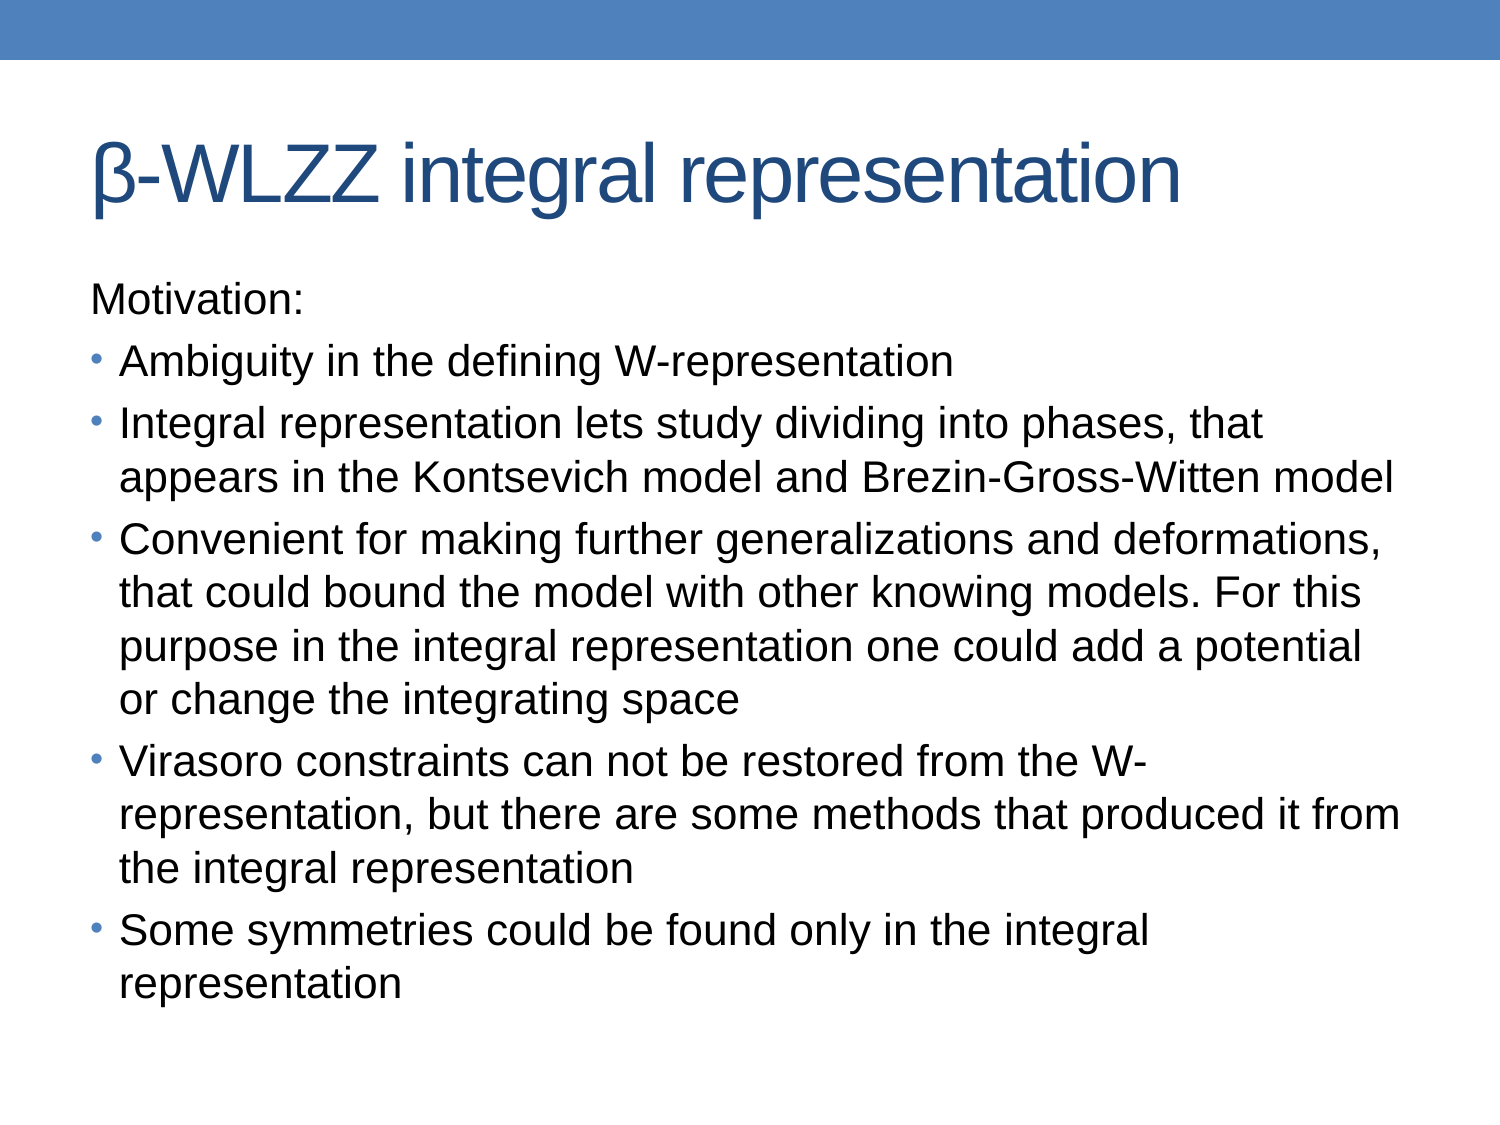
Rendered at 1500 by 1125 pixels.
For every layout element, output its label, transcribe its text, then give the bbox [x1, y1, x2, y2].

title β-WLZZ integral representation [75, 87, 1425, 250]
list Motivation: Ambiguity in the defining W-representation Integral representation lets study dividing into phases, that appears in the Kontsevich model and Brezin-Gross-Witten model Convenient for making further generalizations and deformations, that could bound the model with other knowing models. For this purpose in the integral representation one could add a potential or change the integrating space Virasoro constraints can not be restored from the W-representation, but there are some methods that produced it from the integral representation Some symmetries could be found only in the integral representation [75, 262, 1425, 1063]
